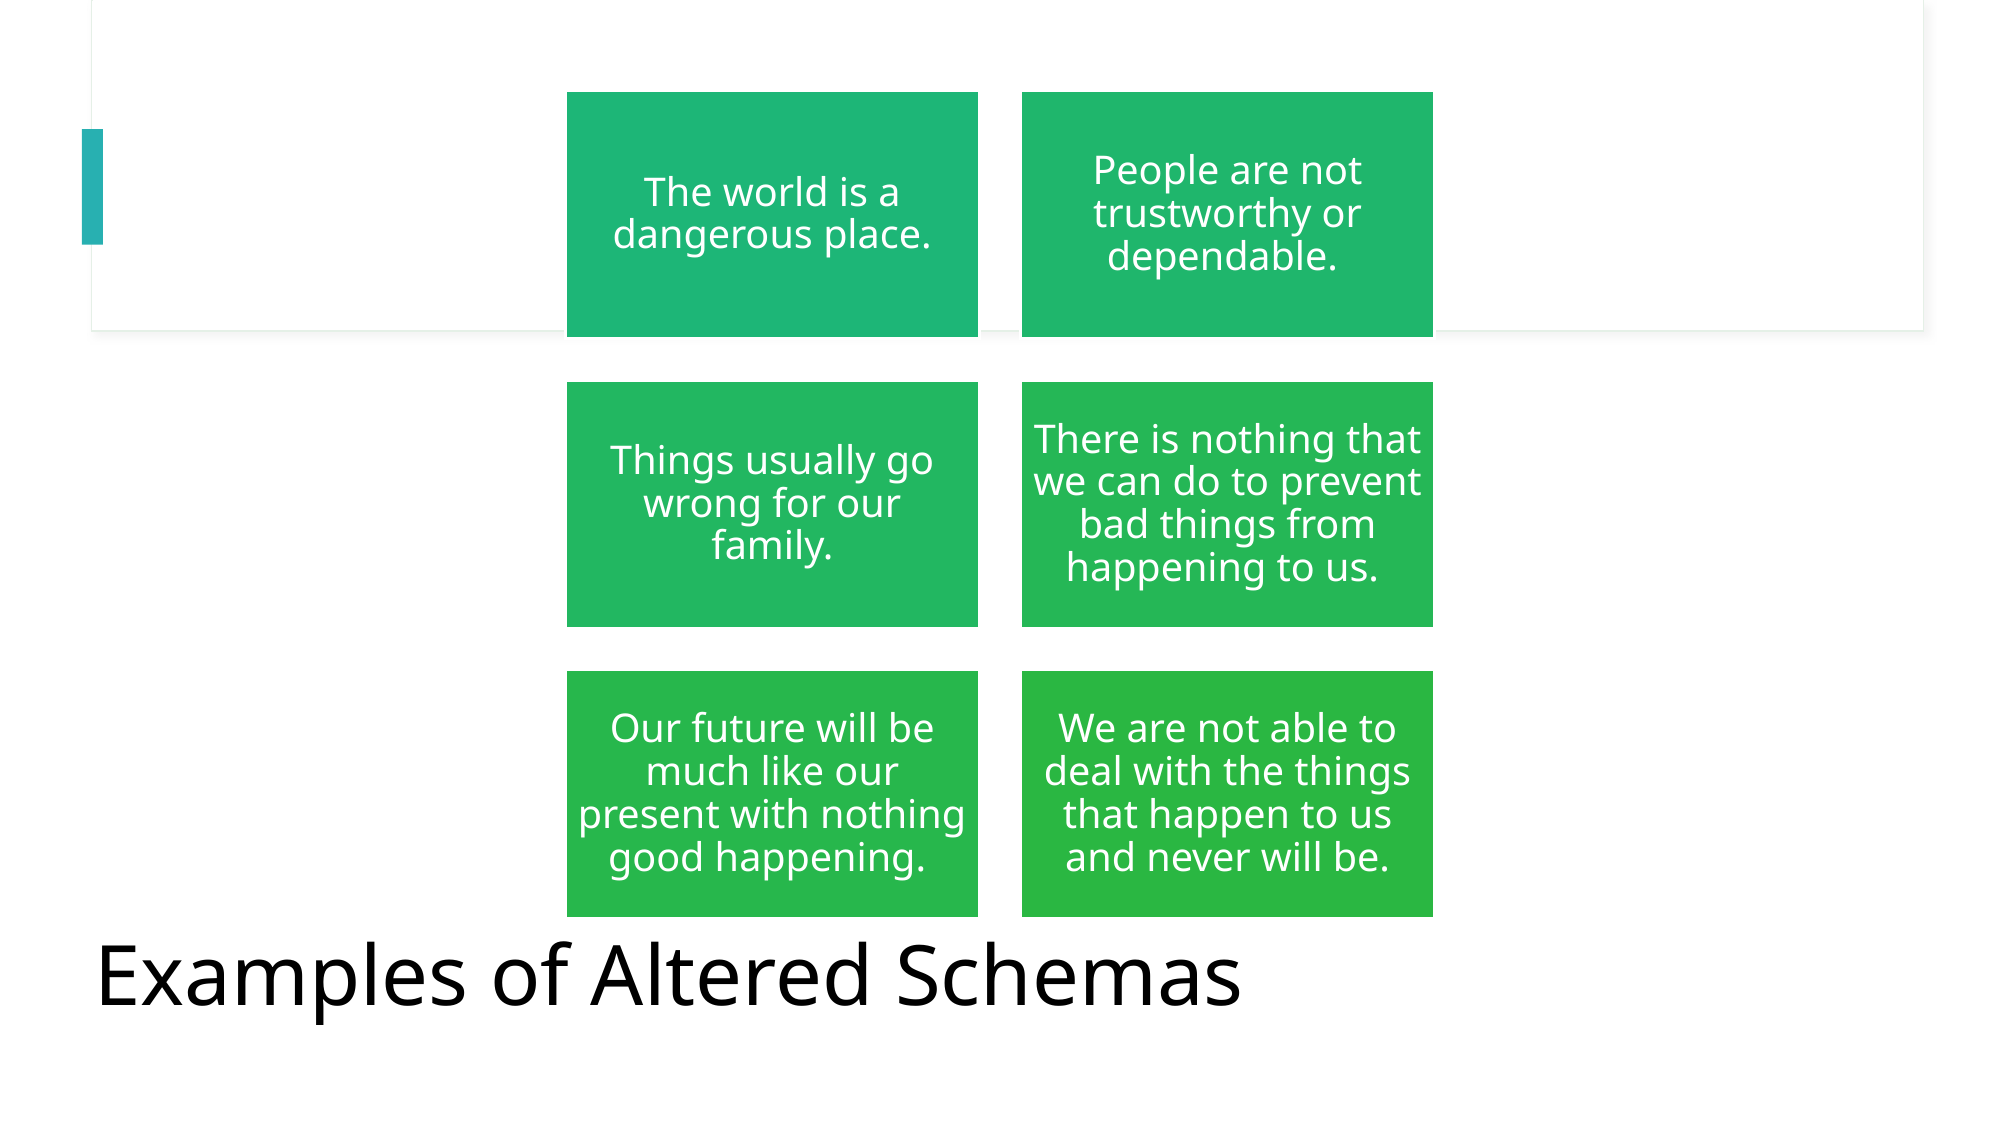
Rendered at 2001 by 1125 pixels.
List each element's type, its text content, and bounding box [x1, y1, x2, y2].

title Examples of Altered Schemas [79, 926, 1805, 1125]
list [385, 89, 1615, 919]
